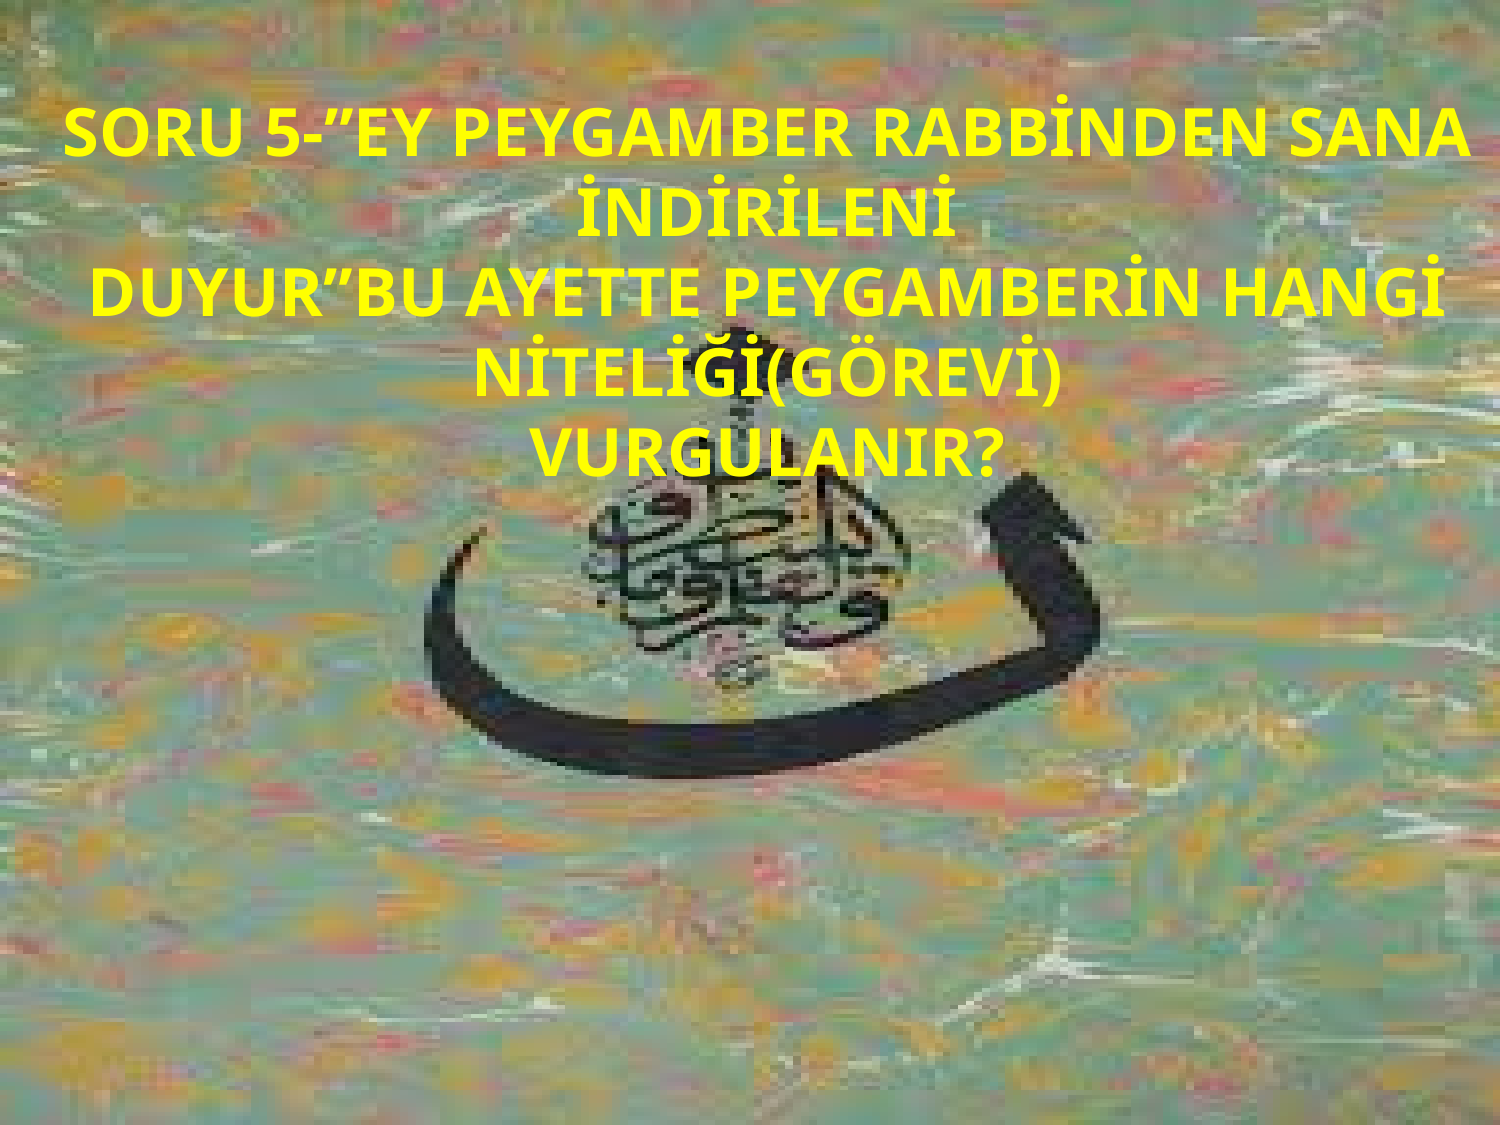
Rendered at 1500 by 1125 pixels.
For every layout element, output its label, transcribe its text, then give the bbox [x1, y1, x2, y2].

text_box SORU 5-”EY PEYGAMBER RABBİNDEN SANA İNDİRİLENİ DUYUR”BU AYETTE PEYGAMBERİN HANGİ NİTELİĞİ(GÖREVİ) VURGULANIR? [35, 81, 1500, 577]
picture [0, 0, 1500, 1125]
